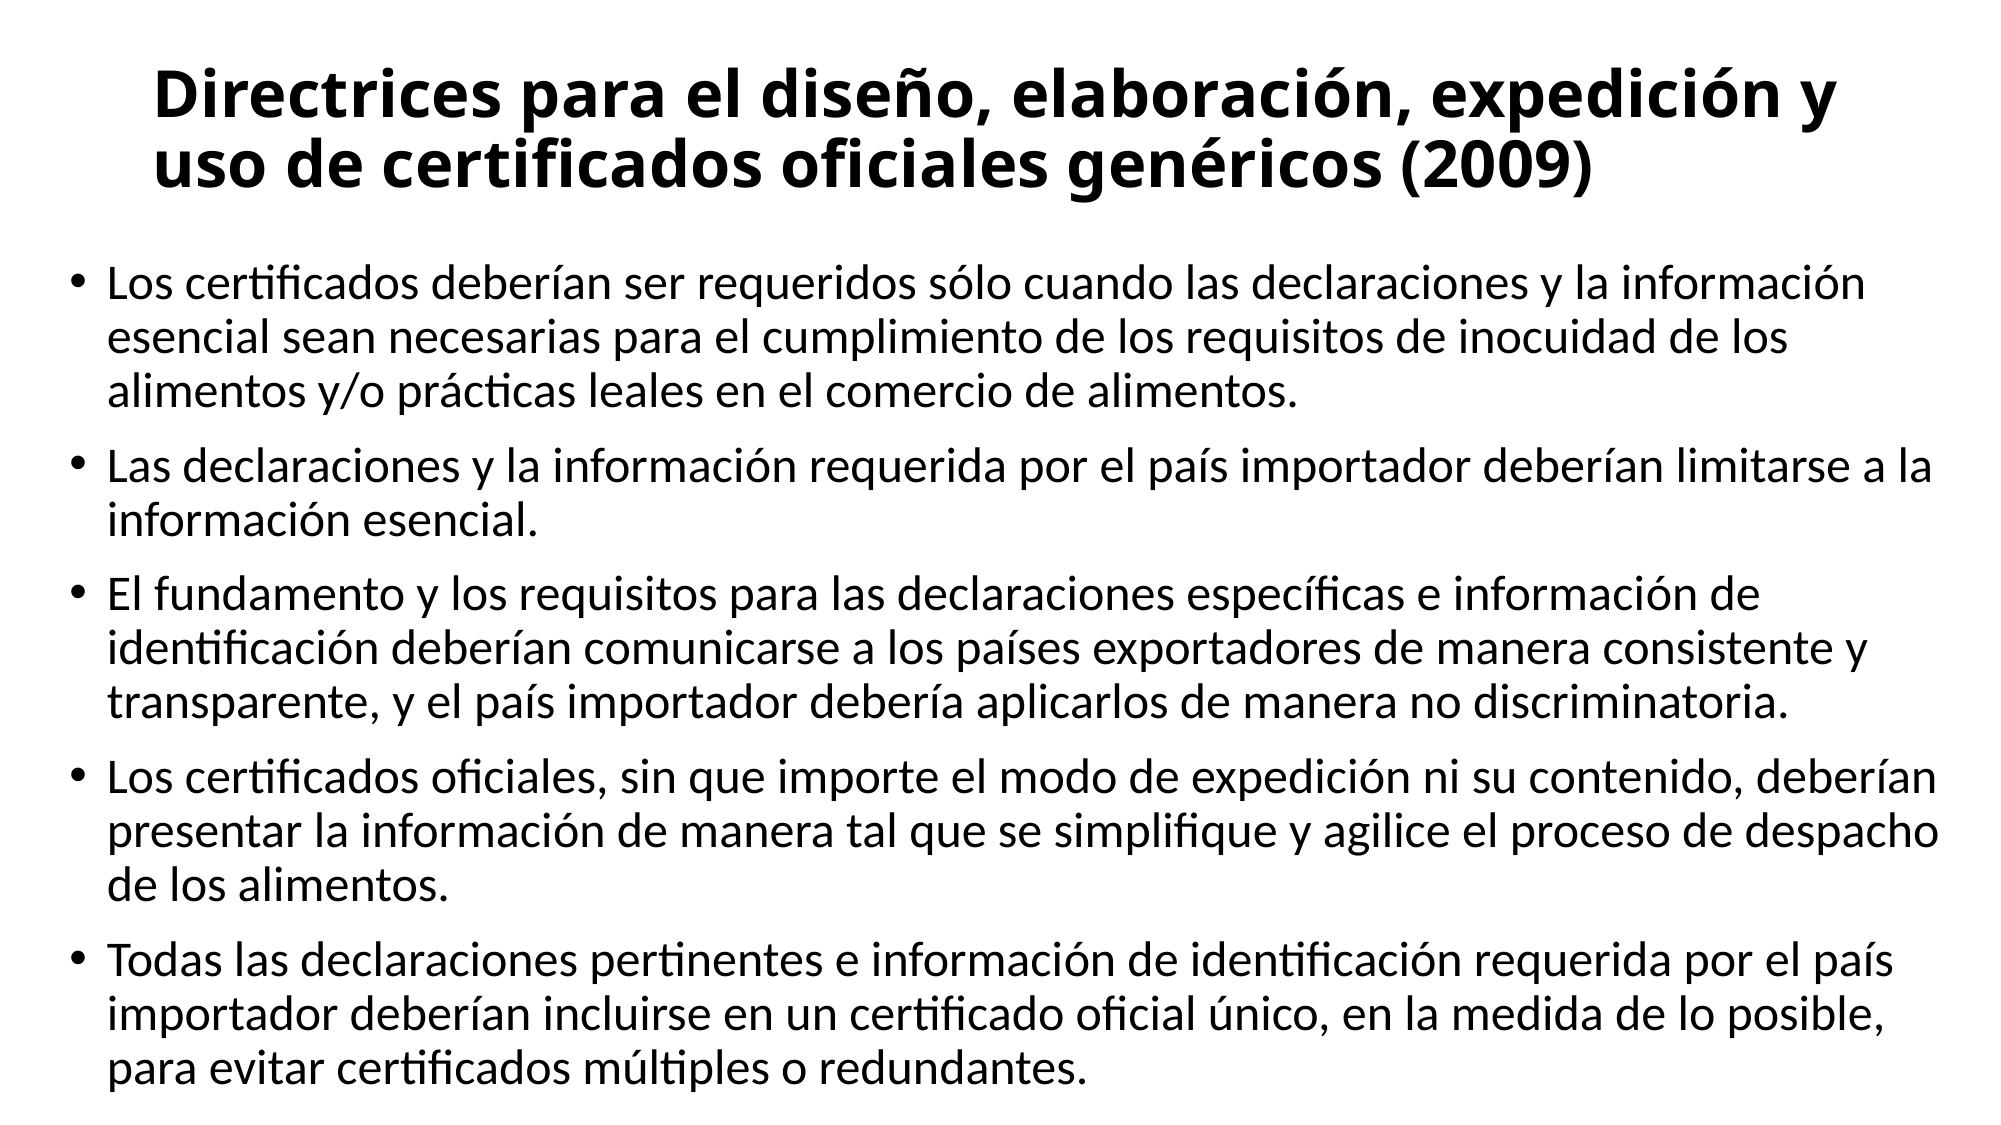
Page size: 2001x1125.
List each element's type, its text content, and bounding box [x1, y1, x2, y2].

list Los certificados deberían ser requeridos sólo cuando las declaraciones y la información esencial sean necesarias para el cumplimiento de los requisitos de inocuidad de los alimentos y/o prácticas leales en el comercio de alimentos. Las declaraciones y la información requerida por el país importador deberían limitarse a la información esencial. El fundamento y los requisitos para las declaraciones específicas e información de identificación deberían comunicarse a los países exportadores de manera consistente y transparente, y el país importador debería aplicarlos de manera no discriminatoria. Los certificados oficiales, sin que importe el modo de expedición ni su contenido, deberían presentar la información de manera tal que se simplifique y agilice el proceso de despacho de los alimentos. Todas las declaraciones pertinentes e información de identificación requerida por el país importador deberían incluirse en un certificado oficial único, en la medida de lo posible, para evitar certificados múltiples o redundantes. [54, 248, 1964, 1047]
title Directrices para el diseño, elaboración, expedición y uso de certificados oficiales genéricos (2009) [137, 22, 1863, 240]
